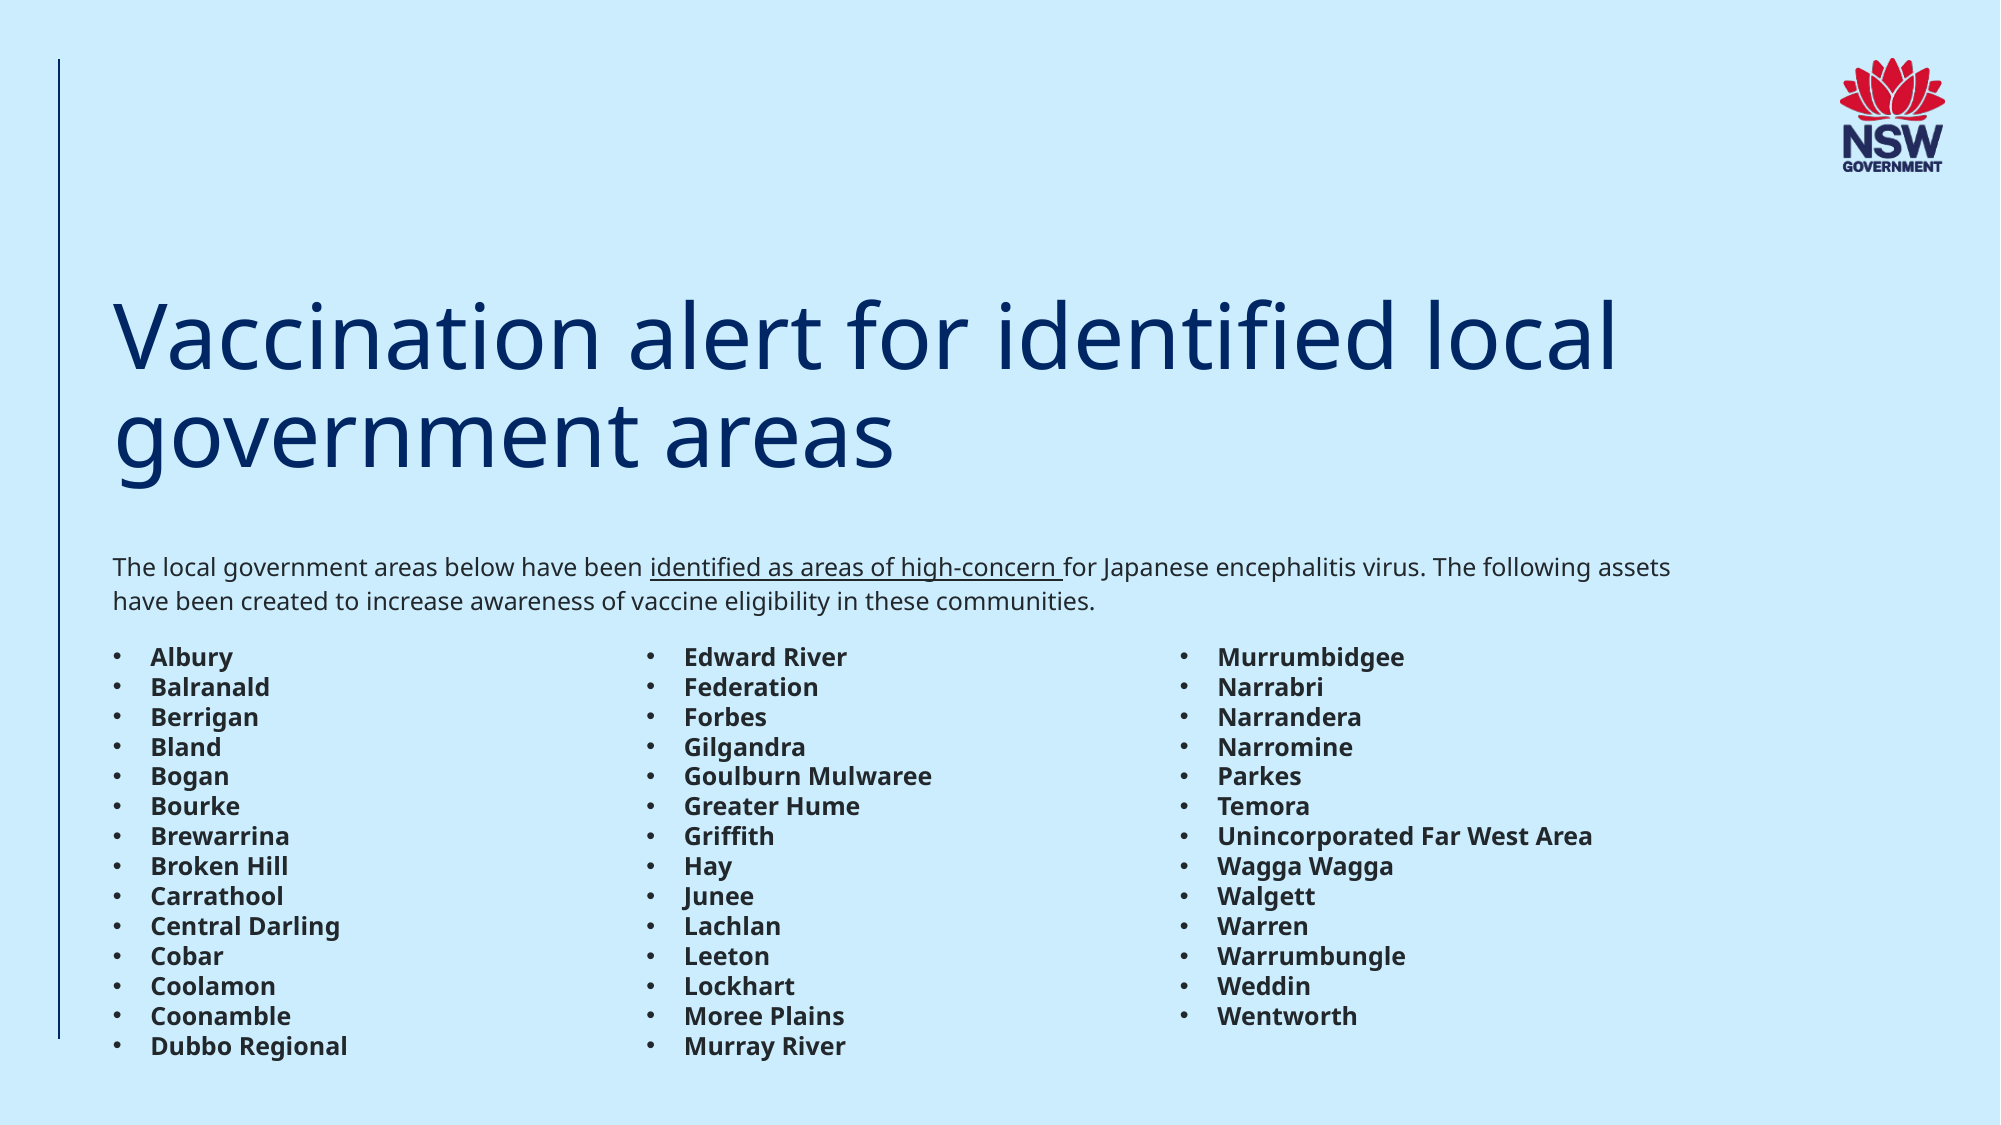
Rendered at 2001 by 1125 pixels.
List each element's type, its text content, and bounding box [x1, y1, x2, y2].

text_box Albury Balranald Berrigan Bland Bogan Bourke Brewarrina Broken Hill Carrathool Central Darling Cobar Coolamon Coonamble Dubbo Regional Edward River Federation Forbes Gilgandra Goulburn Mulwaree Greater Hume Griffith Hay Junee Lachlan Leeton Lockhart Moree Plains Murray River Murrumbidgee Narrabri Narrandera Narromine Parkes Temora Unincorporated Far West Area Wagga Wagga Walgett Warren Warrumbungle Weddin Wentworth [97, 633, 1729, 800]
picture [1840, 58, 1945, 172]
title Vaccination alert for identified local government areas [114, 290, 1795, 489]
text_box The local government areas below have been identified as areas of high-concern for Japanese encephalitis virus. The following assets have been created to increase awareness of vaccine eligibility in these communities. [97, 544, 1729, 624]
